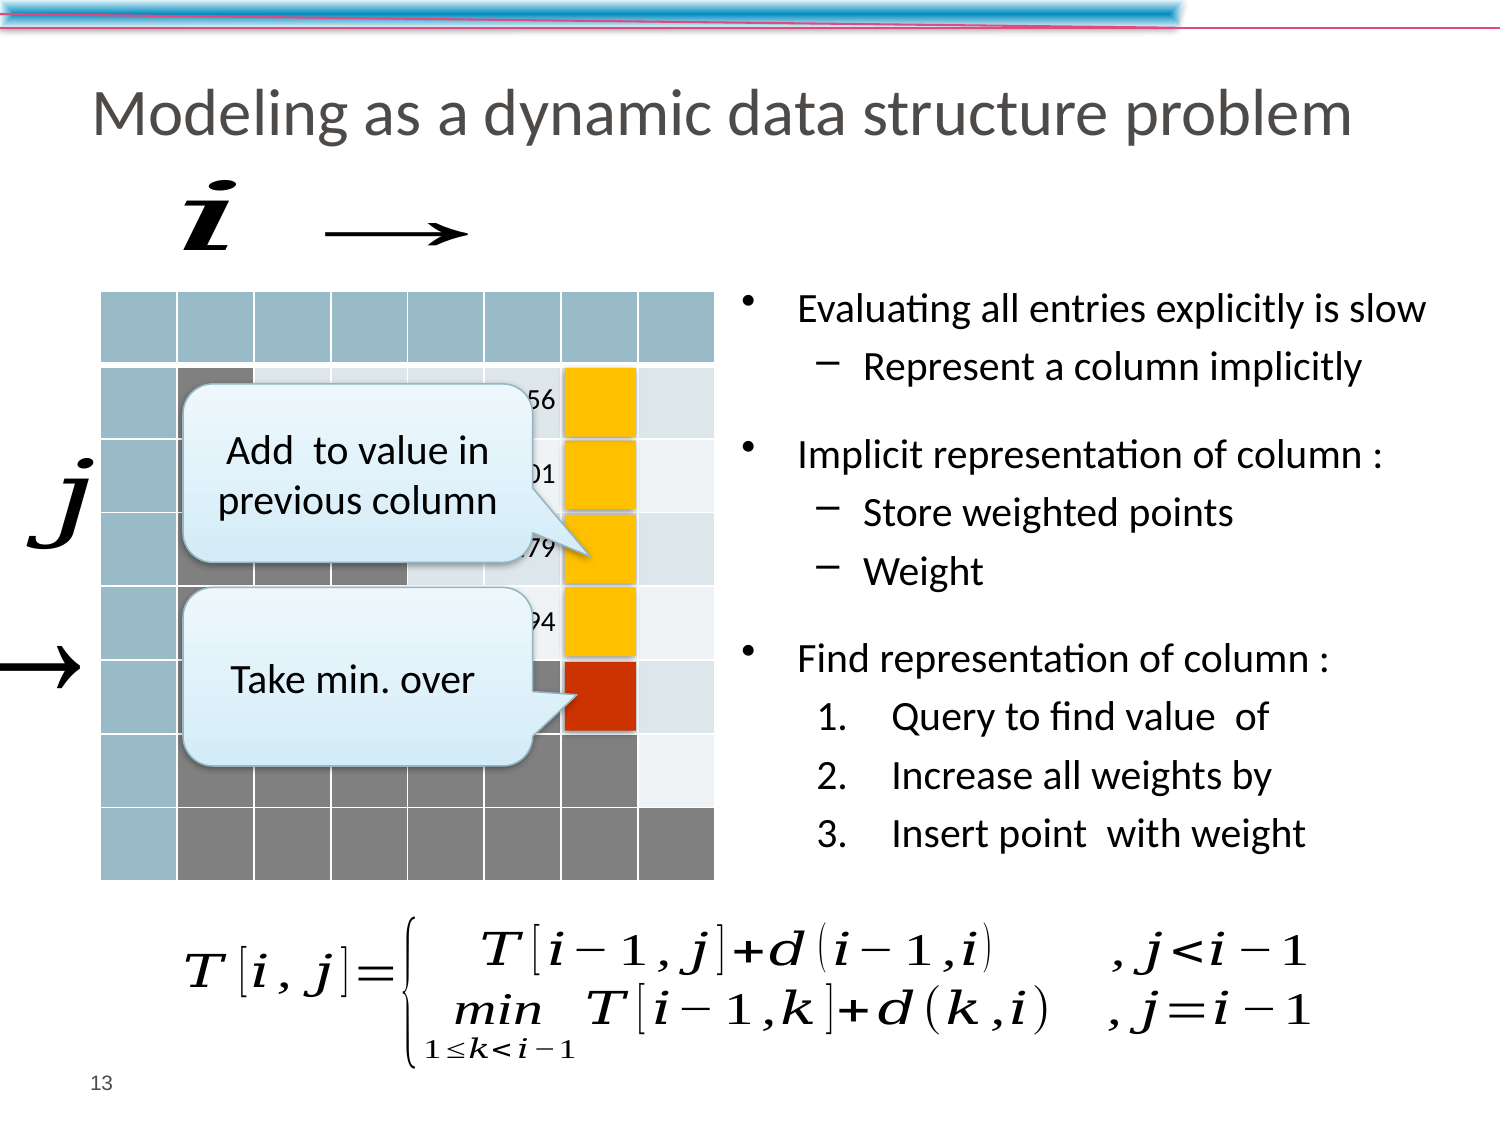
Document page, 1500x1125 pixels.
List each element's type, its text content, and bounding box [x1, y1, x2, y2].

title Modeling as a dynamic data structure problem [76, 57, 1427, 161]
text_box [564, 663, 637, 732]
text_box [0, 444, 109, 741]
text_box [564, 367, 637, 657]
slide_number 13 [75, 1069, 396, 1115]
